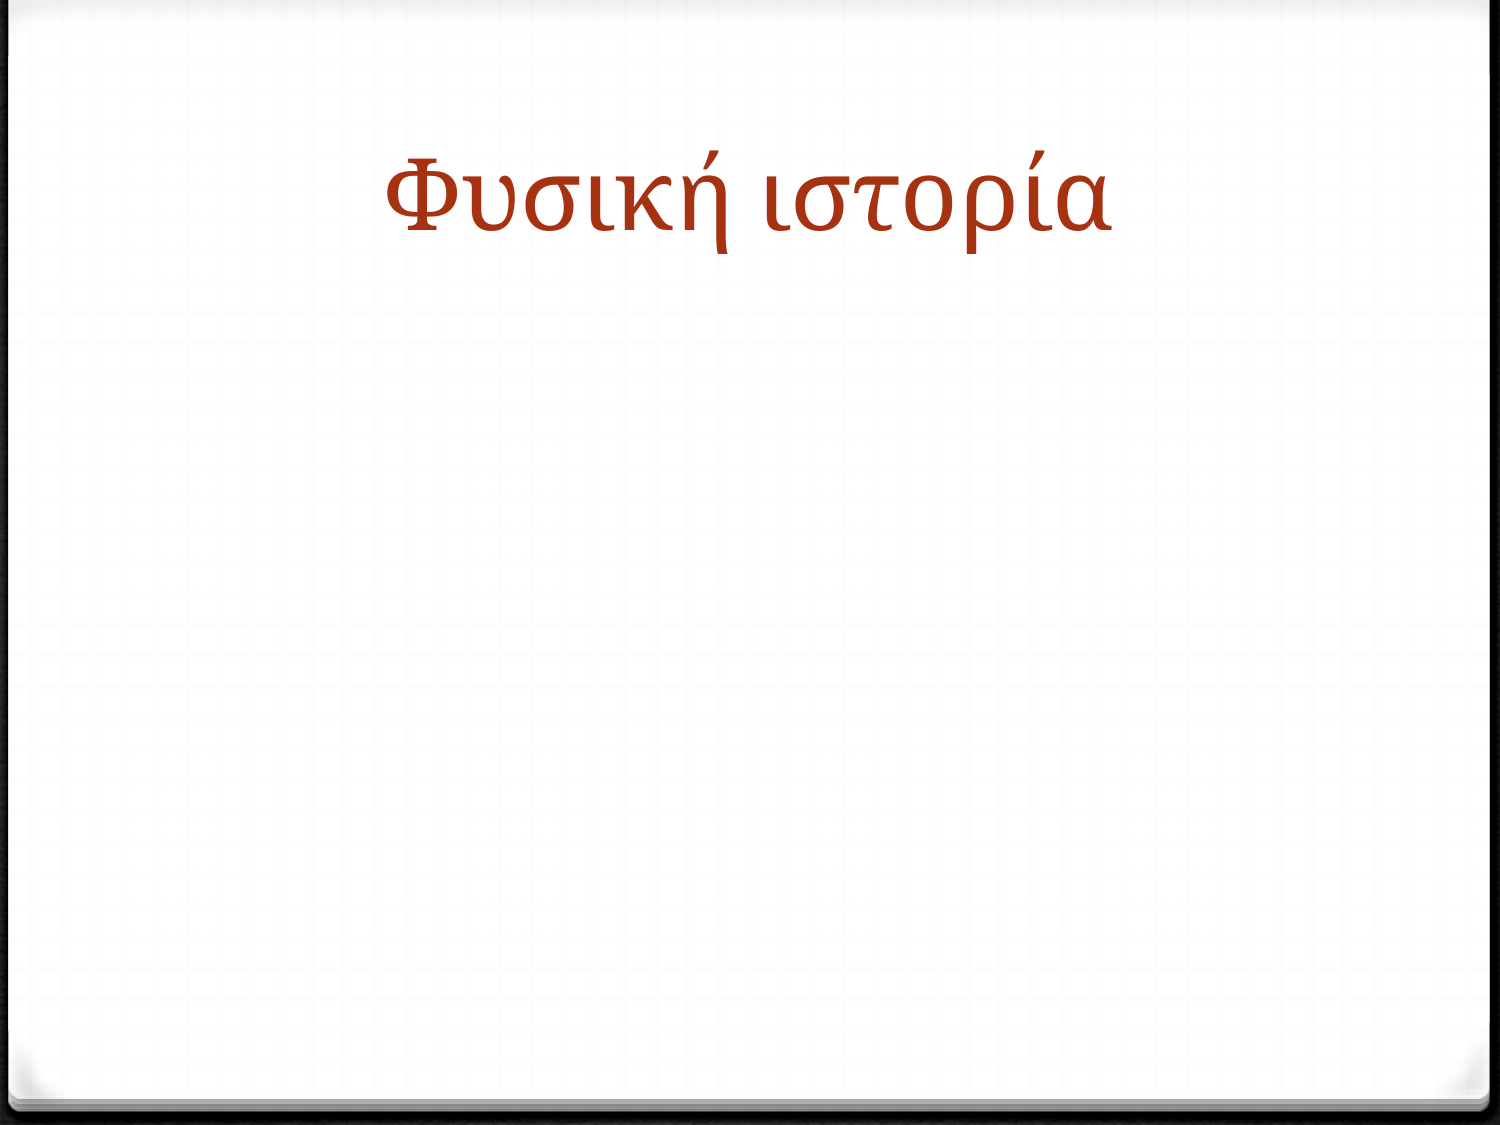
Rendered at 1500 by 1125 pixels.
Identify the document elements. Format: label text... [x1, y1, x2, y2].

picture [0, 0, 1500, 1125]
title Φυσική ιστορία [90, 71, 1410, 309]
